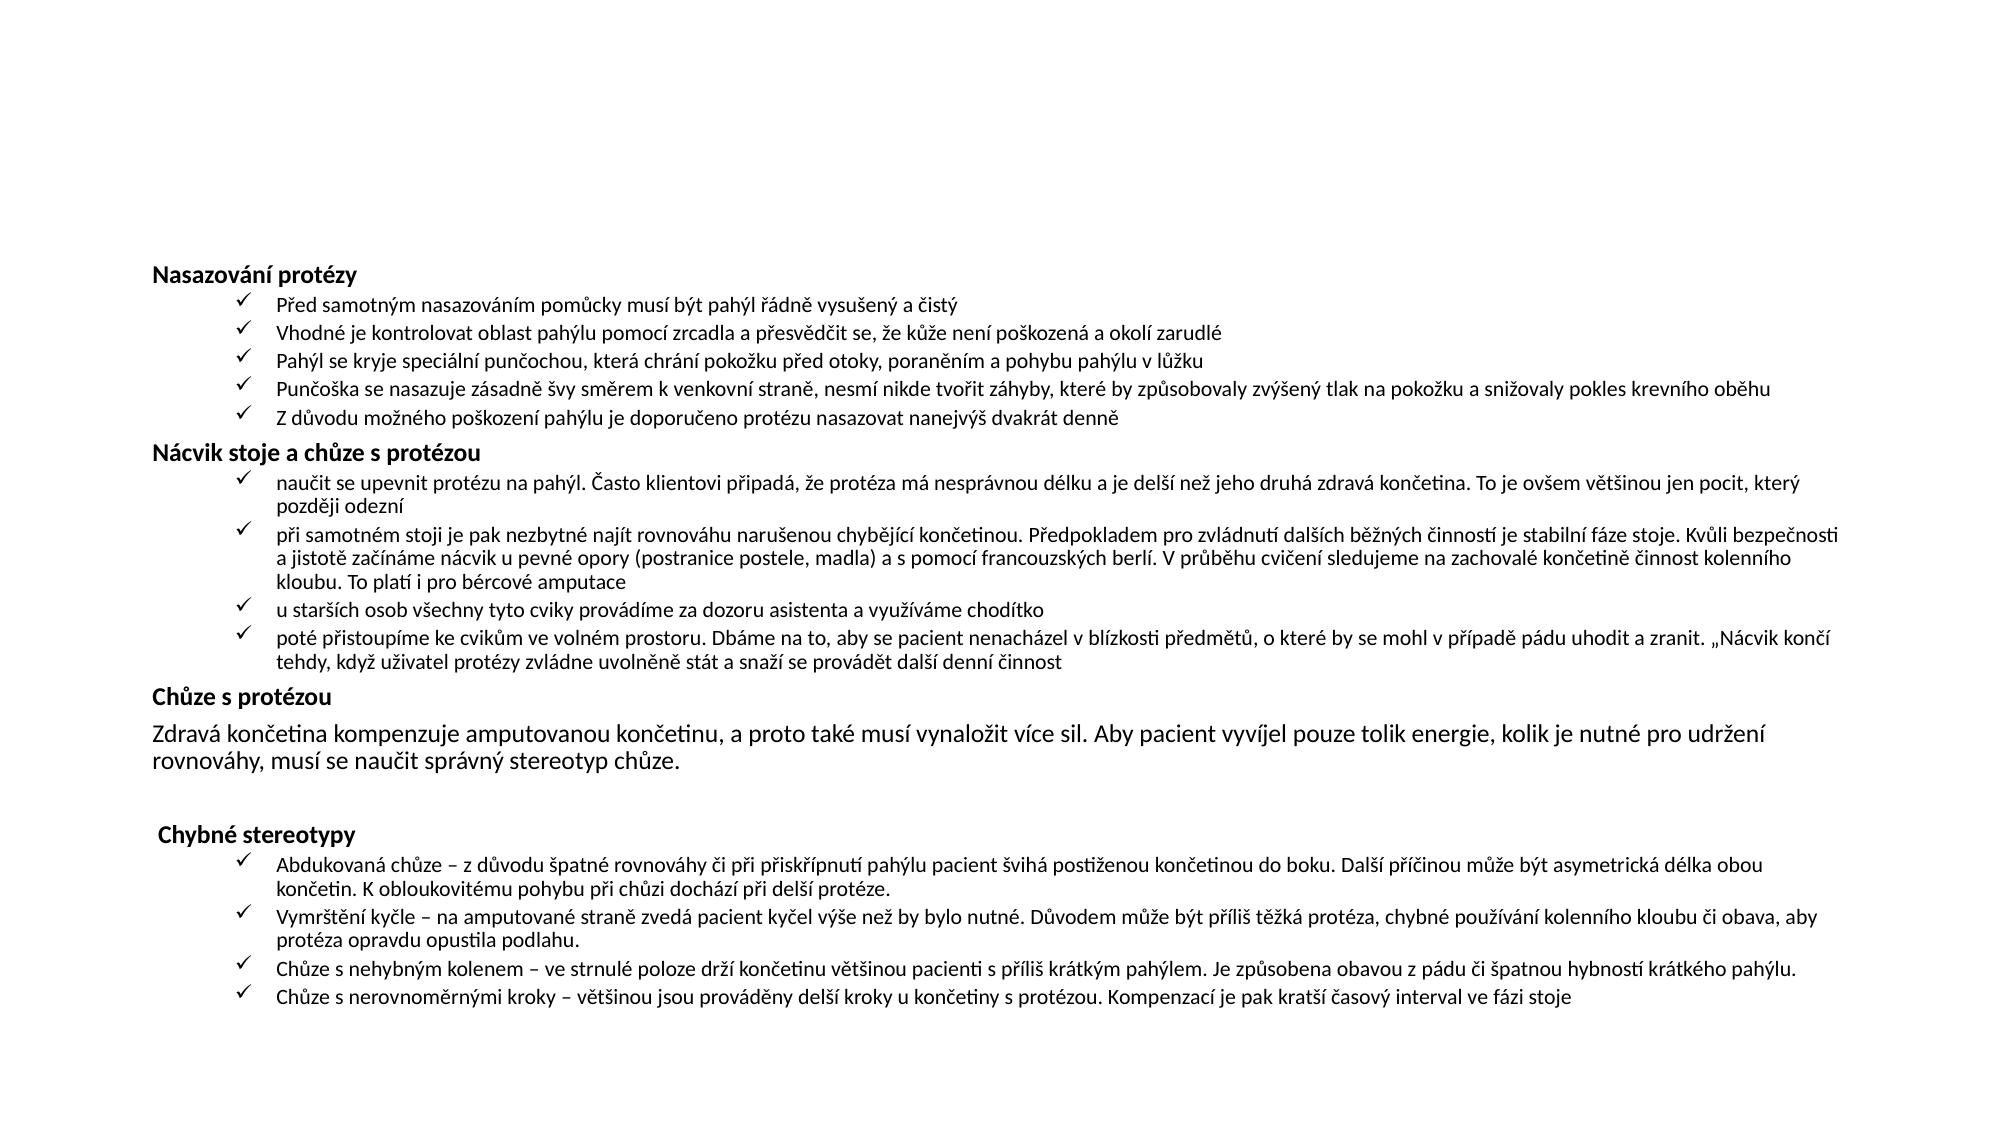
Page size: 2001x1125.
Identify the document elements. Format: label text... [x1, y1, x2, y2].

list Nasazování protézy Před samotným nasazováním pomůcky musí být pahýl řádně vysušený a čistý Vhodné je kontrolovat oblast pahýlu pomocí zrcadla a přesvědčit se, že kůže není poškozená a okolí zarudlé Pahýl se kryje speciální punčochou, která chrání pokožku před otoky, poraněním a pohybu pahýlu v lůžku Punčoška se nasazuje zásadně švy směrem k venkovní straně, nesmí nikde tvořit záhyby, které by způsobovaly zvýšený tlak na pokožku a snižovaly pokles krevního oběhu Z důvodu možného poškození pahýlu je doporučeno protézu nasazovat nanejvýš dvakrát denně Nácvik stoje a chůze s protézou naučit se upevnit protézu na pahýl. Často klientovi připadá, že protéza má nesprávnou délku a je delší než jeho druhá zdravá končetina. To je ovšem většinou jen pocit, který později odezní při samotném stoji je pak nezbytné najít rovnováhu narušenou chybějící končetinou. Předpokladem pro zvládnutí dalších běžných činností je stabilní fáze stoje. Kvůli bezpečnosti a jistotě začínáme nácvik u pevné opory (postranice postele, madla) a s pomocí francouzských berlí. V průběhu cvičení sledujeme na zachovalé končetině činnost kolenního kloubu. To platí i pro bércové amputace u starších osob všechny tyto cviky provádíme za dozoru asistenta a využíváme chodítko poté přistoupíme ke cvikům ve volném prostoru. Dbáme na to, aby se pacient nenacházel v blízkosti předmětů, o které by se mohl v případě pádu uhodit a zranit. „Nácvik končí tehdy, když uživatel protézy zvládne uvolněně stát a snaží se provádět další denní činnost Chůze s protézou Zdravá končetina kompenzuje amputovanou končetinu, a proto také musí vynaložit více sil. Aby pacient vyvíjel pouze tolik energie, kolik je nutné pro udržení rovnováhy, musí se naučit správný stereotyp chůze. Chybné stereotypy Abdukovaná chůze – z důvodu špatné rovnováhy či při přiskřípnutí pahýlu pacient švihá postiženou končetinou do boku. Další příčinou může být asymetrická délka obou končetin. K obloukovitému pohybu při chůzi dochází při delší protéze. Vymrštění kyčle – na amputované straně zvedá pacient kyčel výše než by bylo nutné. Důvodem může být příliš těžká protéza, chybné používání kolenního kloubu či obava, aby protéza opravdu opustila podlahu. Chůze s nehybným kolenem – ve strnulé poloze drží končetinu většinou pacienti s příliš krátkým pahýlem. Je způsobena obavou z pádu či špatnou hybností krátkého pahýlu. Chůze s nerovnoměrnými kroky – většinou jsou prováděny delší kroky u končetiny s protézou. Kompenzací je pak kratší časový interval ve fázi stoje [137, 213, 1863, 1028]
